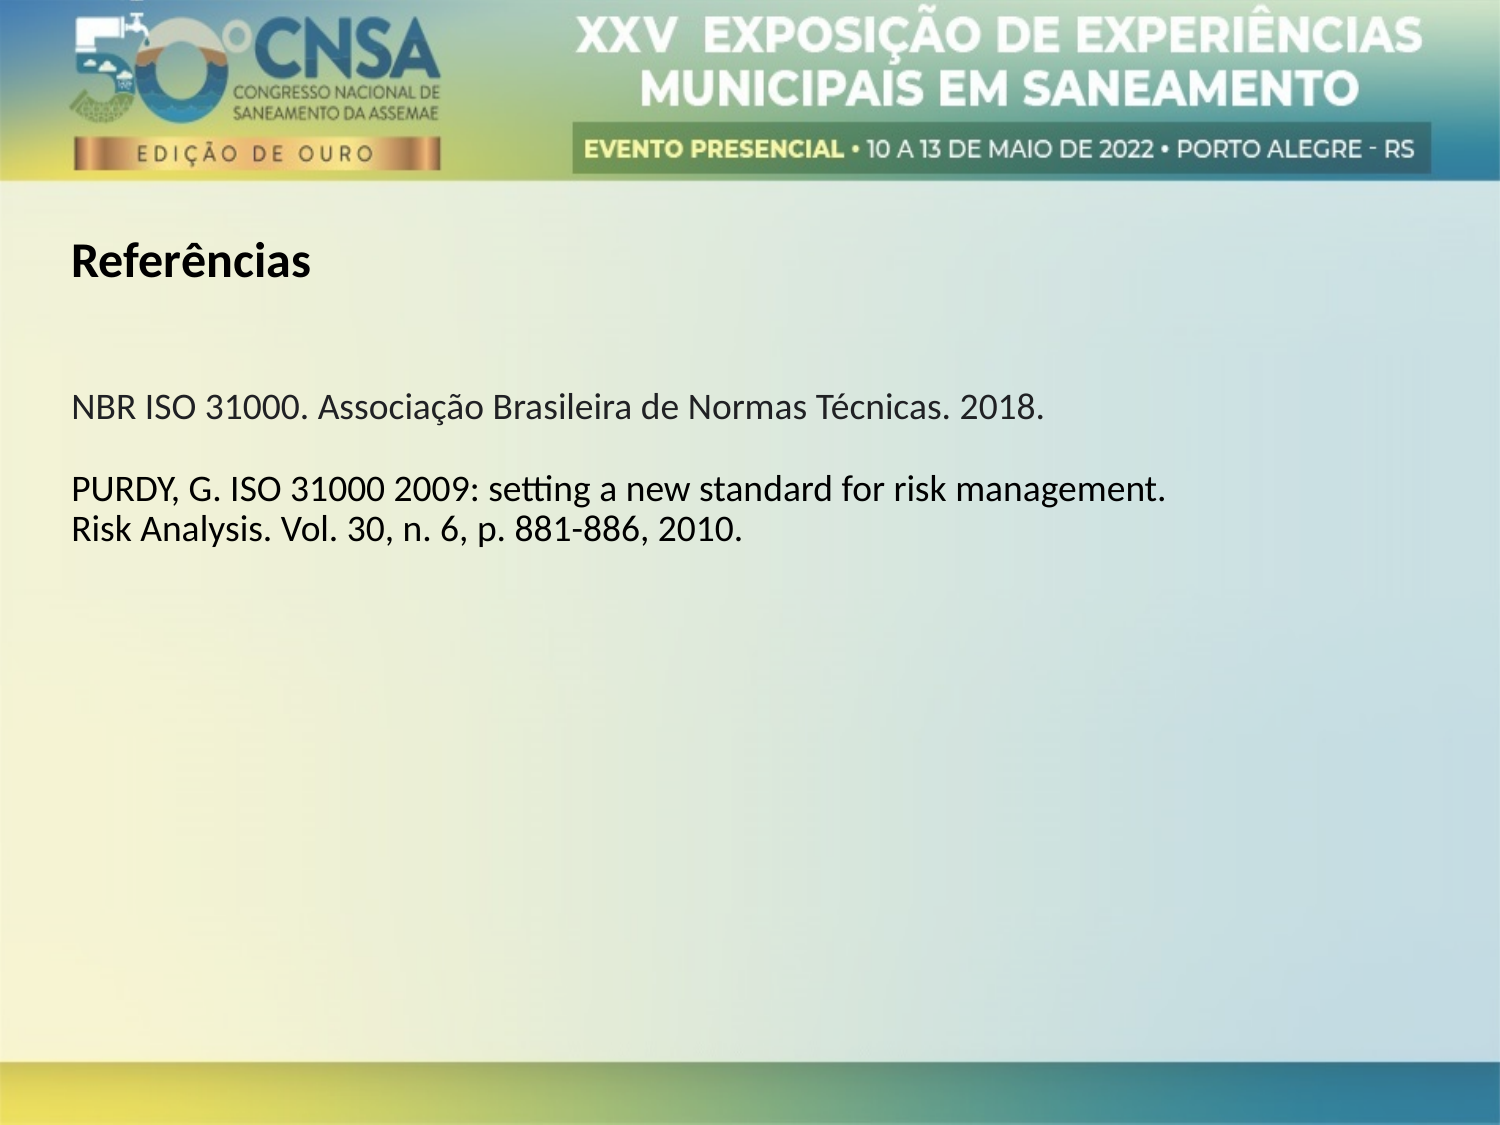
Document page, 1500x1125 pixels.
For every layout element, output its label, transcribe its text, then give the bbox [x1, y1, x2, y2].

subtitle Referências NBR ISO 31000. Associação Brasileira de Normas Técnicas. 2018. PURDY, G. ISO 31000 2009: setting a new standard for risk management. Risk Analysis. Vol. 30, n. 6, p. 881-886, 2010. [56, 226, 1250, 936]
